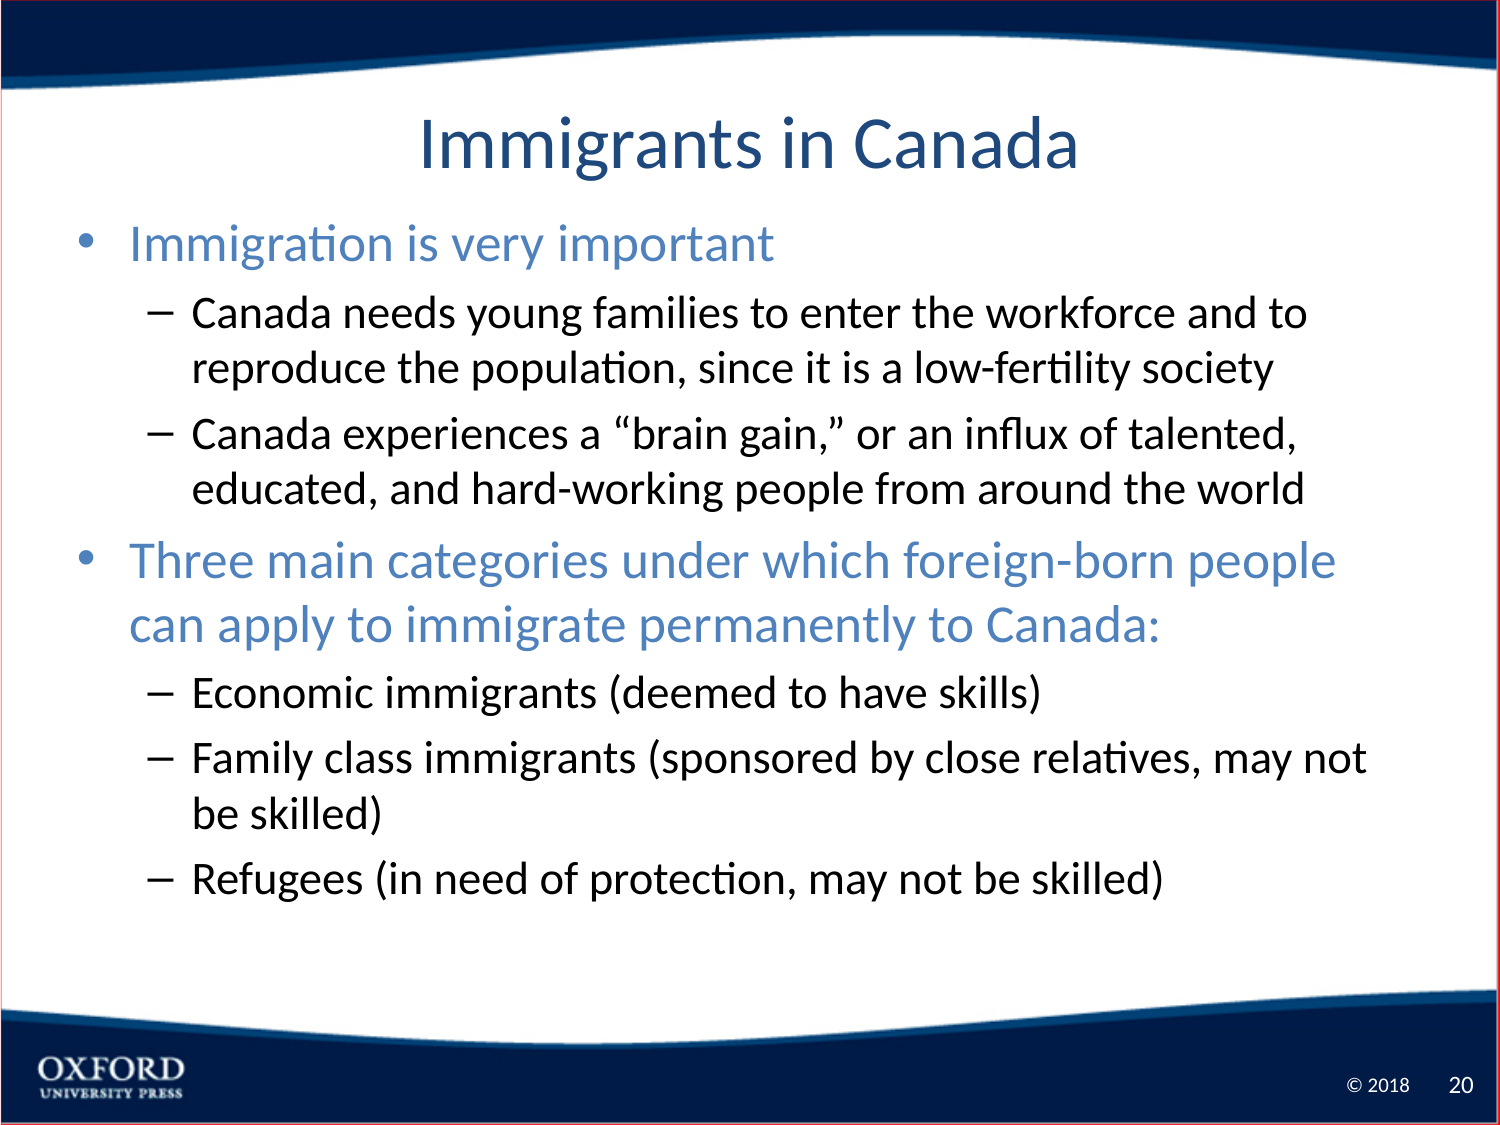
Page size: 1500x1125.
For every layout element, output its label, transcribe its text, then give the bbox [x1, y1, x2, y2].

list Immigration is very important Canada needs young families to enter the workforce and to reproduce the population, since it is a low-fertility society Canada experiences a “brain gain,” or an influx of talented, educated, and hard-working people from around the world Three main categories under which foreign-born people can apply to immigrate permanently to Canada: Economic immigrants (deemed to have skills) Family class immigrants (sponsored by close relatives, may not be skilled) Refugees (in need of protection, may not be skilled) [61, 200, 1438, 925]
picture [0, 0, 1500, 1125]
title Immigrants in Canada [75, 45, 1425, 200]
